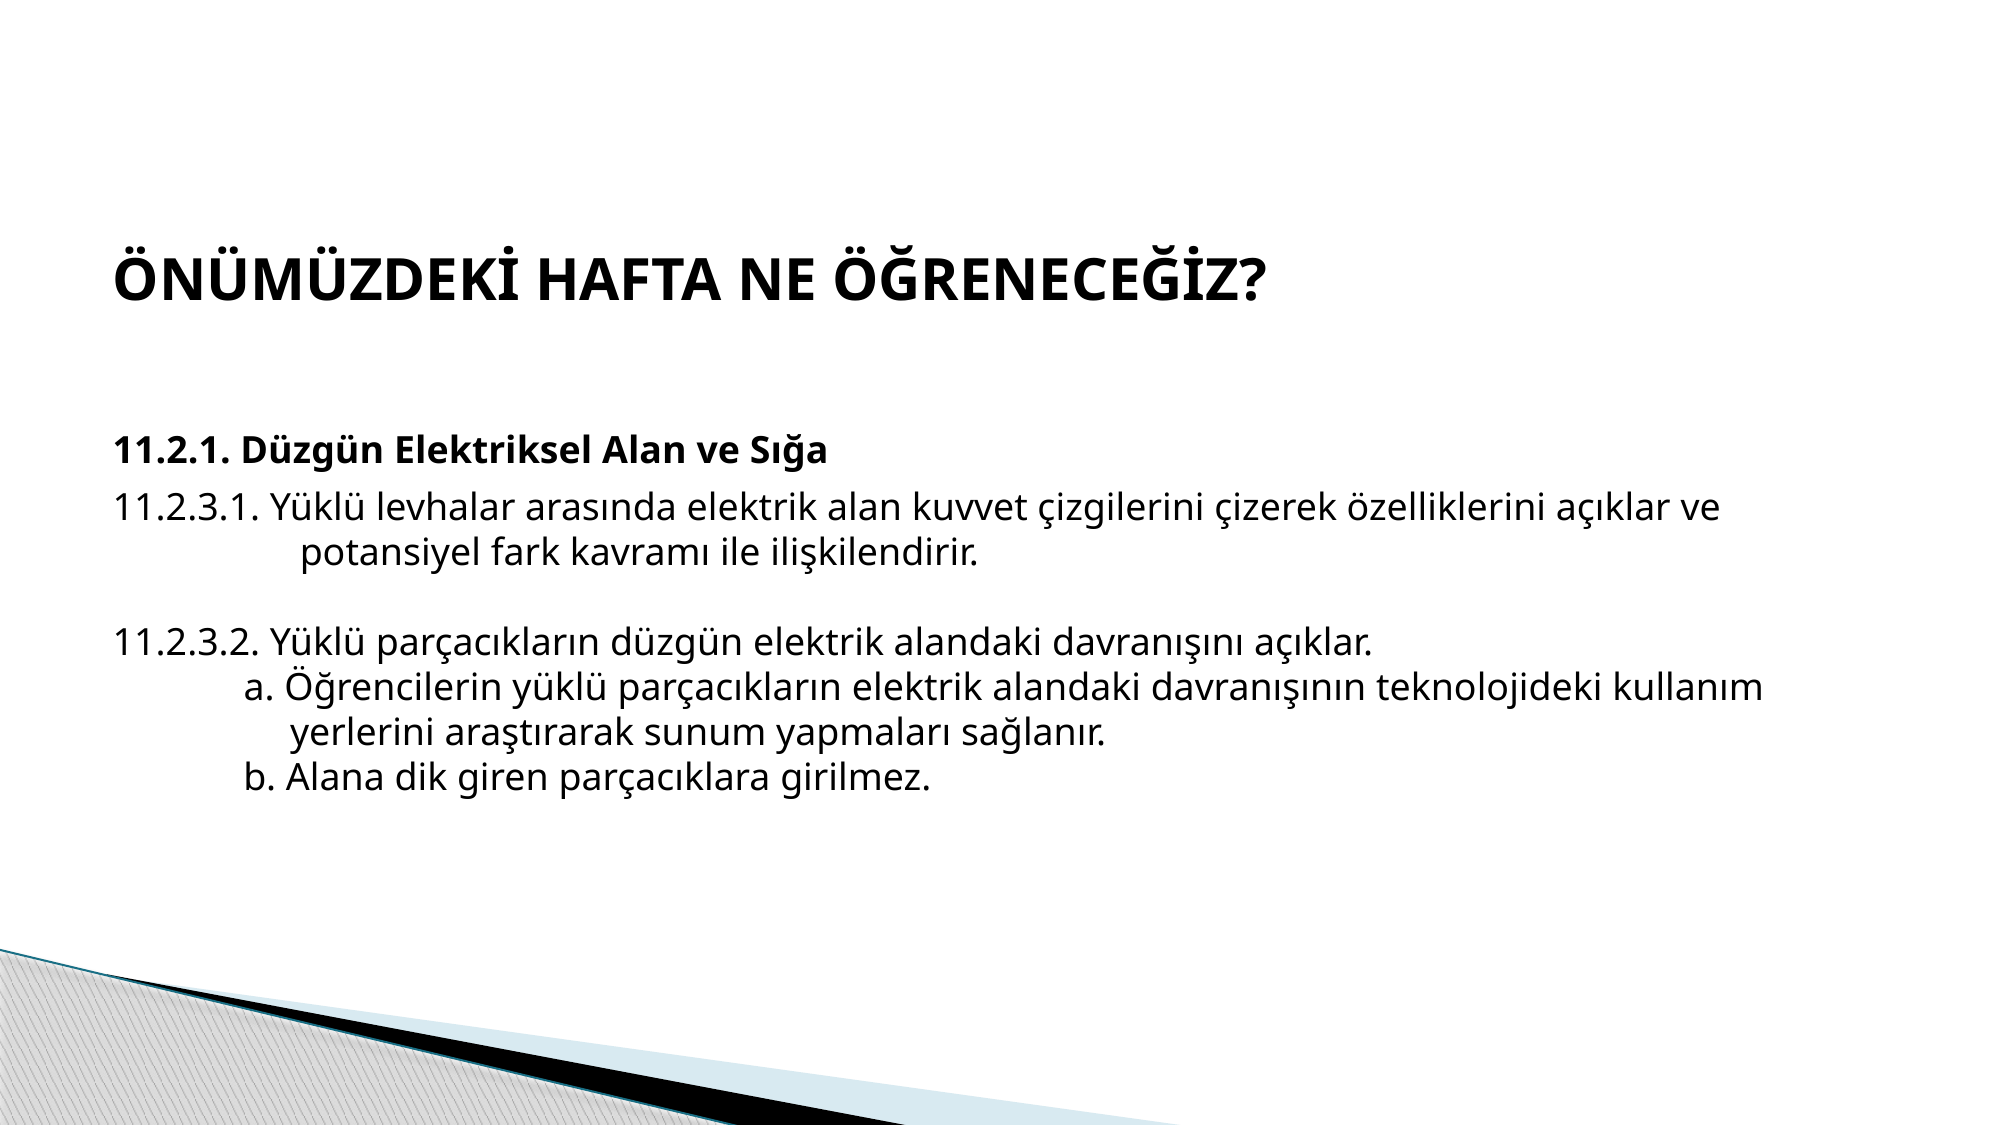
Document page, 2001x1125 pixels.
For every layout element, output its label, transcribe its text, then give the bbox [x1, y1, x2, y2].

text_box 11.2.1. Düzgün Elektriksel Alan ve Sığa 11.2.3.1. Yüklü levhalar arasında elektrik alan kuvvet çizgilerini çizerek özelliklerini açıklar ve potansiyel fark kavramı ile ilişkilendirir. 11.2.3.2. Yüklü parçacıkların düzgün elektrik alandaki davranışını açıklar. a. Öğrencilerin yüklü parçacıkların elektrik alandaki davranışının teknolojideki kullanım yerlerini araştırarak sunum yapmaları sağlanır. b. Alana dik giren parçacıklara girilmez. [97, 373, 1854, 806]
text_box ÖNÜMÜZDEKİ HAFTA NE ÖĞRENECEĞİZ? [97, 234, 1526, 320]
